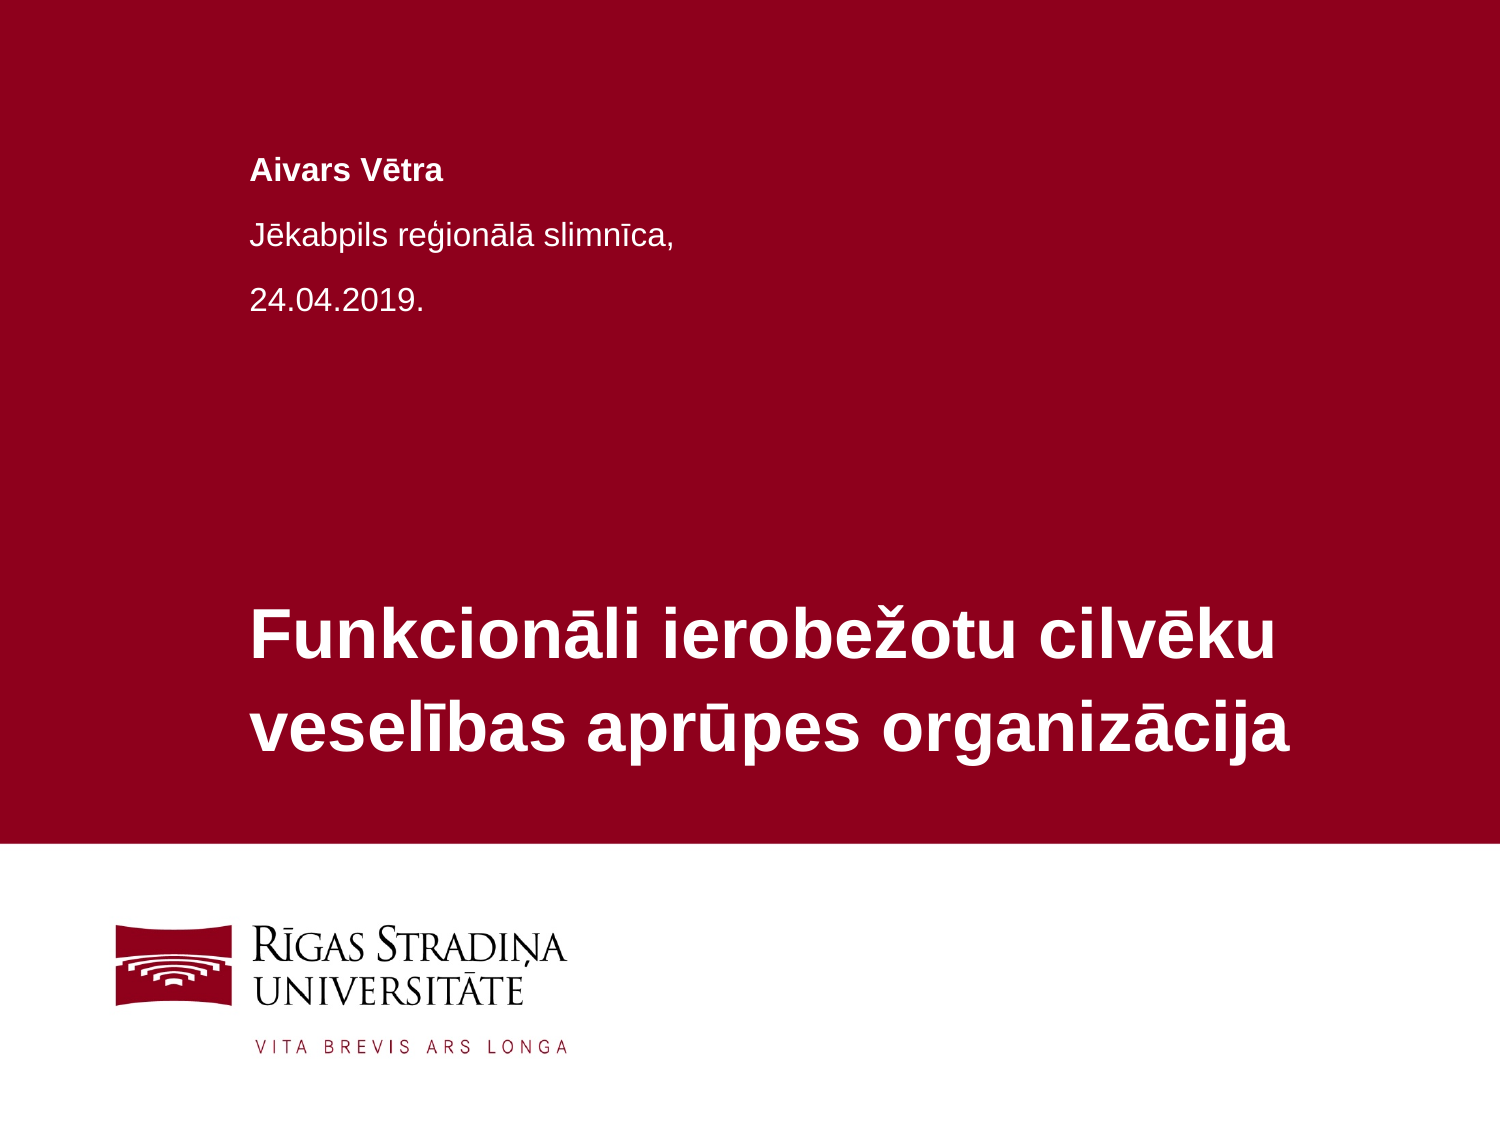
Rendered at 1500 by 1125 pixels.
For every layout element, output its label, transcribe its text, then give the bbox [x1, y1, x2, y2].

picture [0, 843, 1500, 1125]
subtitle Aivars Vētra Jēkabpils reģionālā slimnīca, 24.04.2019. [234, 140, 1395, 387]
title Funkcionāli ierobežotu cilvēku veselības aprūpes organizācija [234, 398, 1400, 774]
